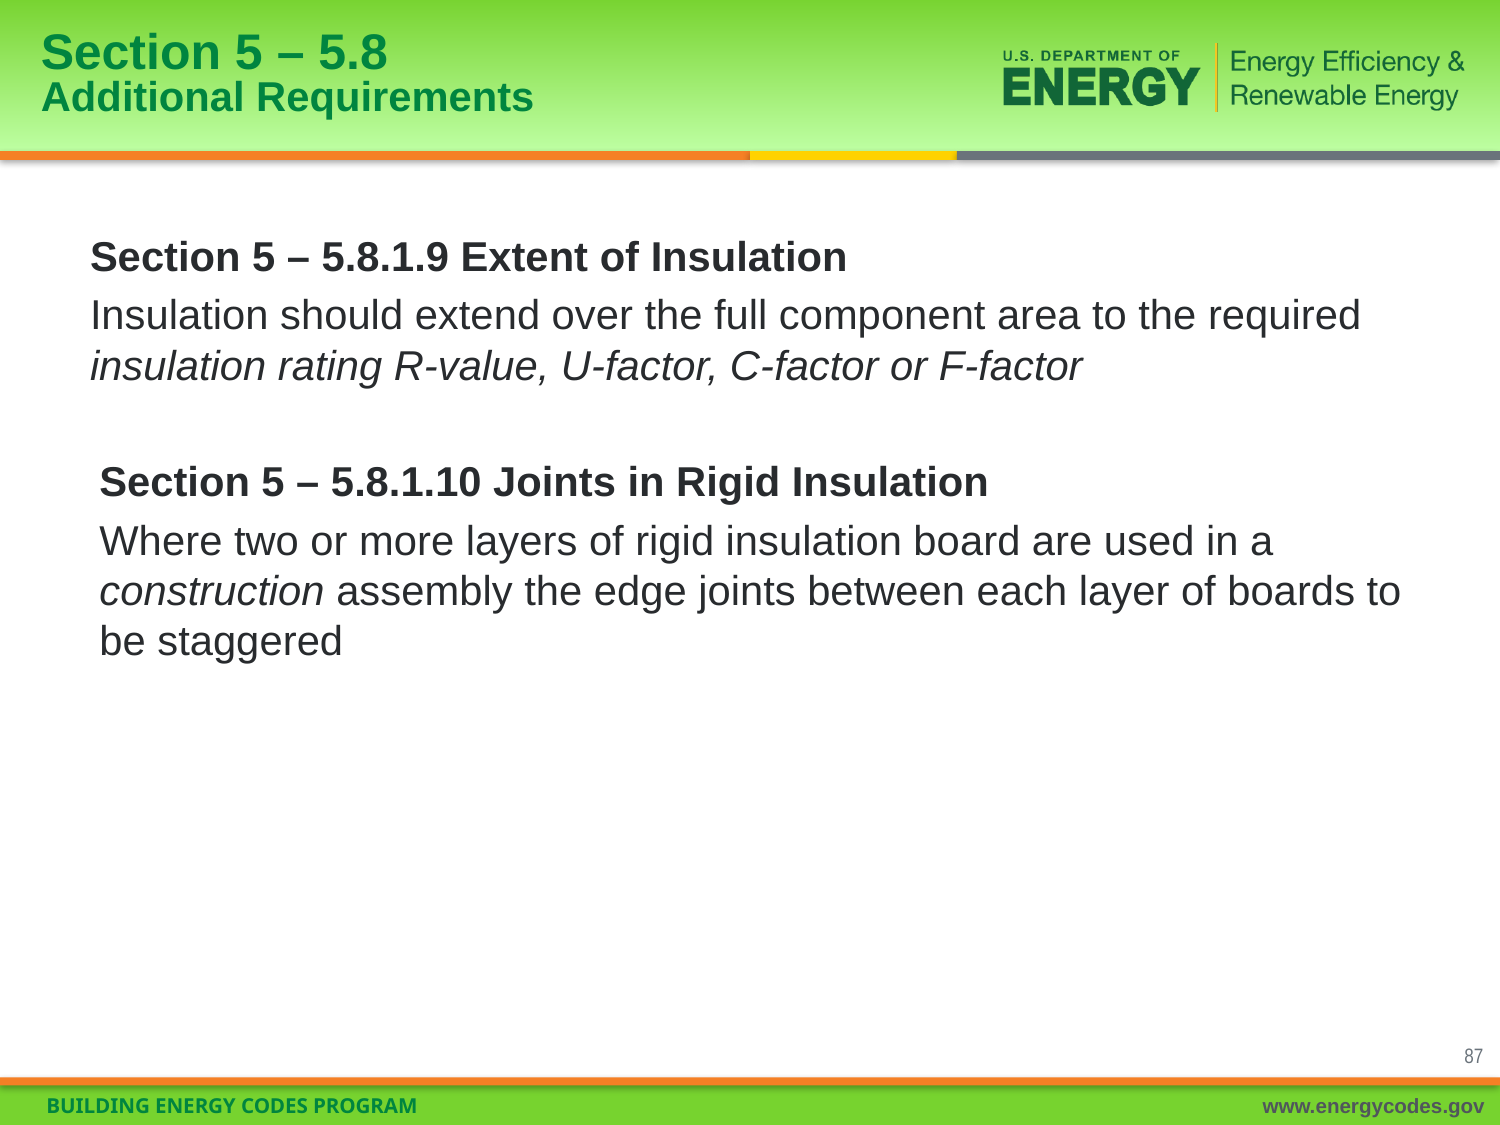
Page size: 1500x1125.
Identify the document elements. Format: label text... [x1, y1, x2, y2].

title Section 5 – 5.8 Additional Requirements [25, 0, 959, 152]
list Section 5 – 5.8.1.9 Extent of Insulation Insulation should extend over the full component area to the required insulation rating R-value, U-factor, C-factor or F-factor Section 5 – 5.8.1.10 Joints in Rigid Insulation Where two or more layers of rigid insulation board are used in a construction assembly the edge joints between each layer of boards to be staggered [75, 222, 1425, 1023]
